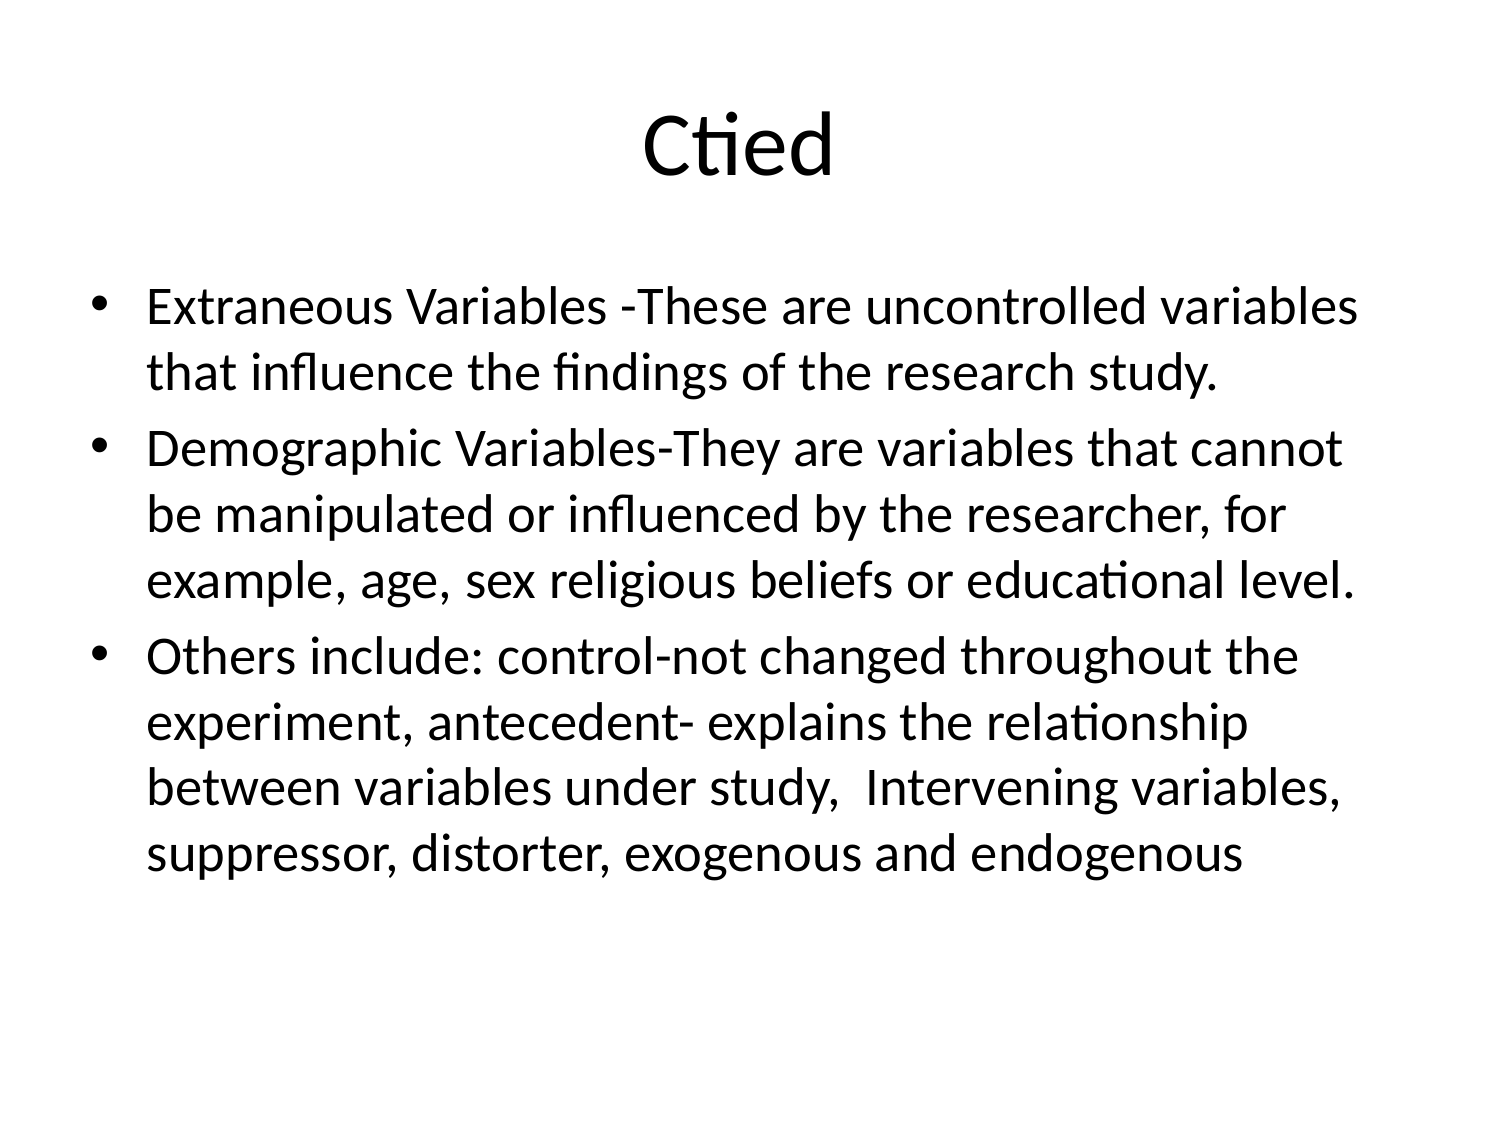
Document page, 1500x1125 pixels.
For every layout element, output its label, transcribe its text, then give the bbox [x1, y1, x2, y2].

list Extraneous Variables -These are uncontrolled variables that influence the findings of the research study. Demographic Variables-They are variables that cannot be manipulated or influenced by the researcher, for example, age, sex religious beliefs or educational level. Others include: control-not changed throughout the experiment, antecedent- explains the relationship between variables under study, Intervening variables, suppressor, distorter, exogenous and endogenous [75, 262, 1425, 1005]
title Ctied [75, 45, 1425, 233]
